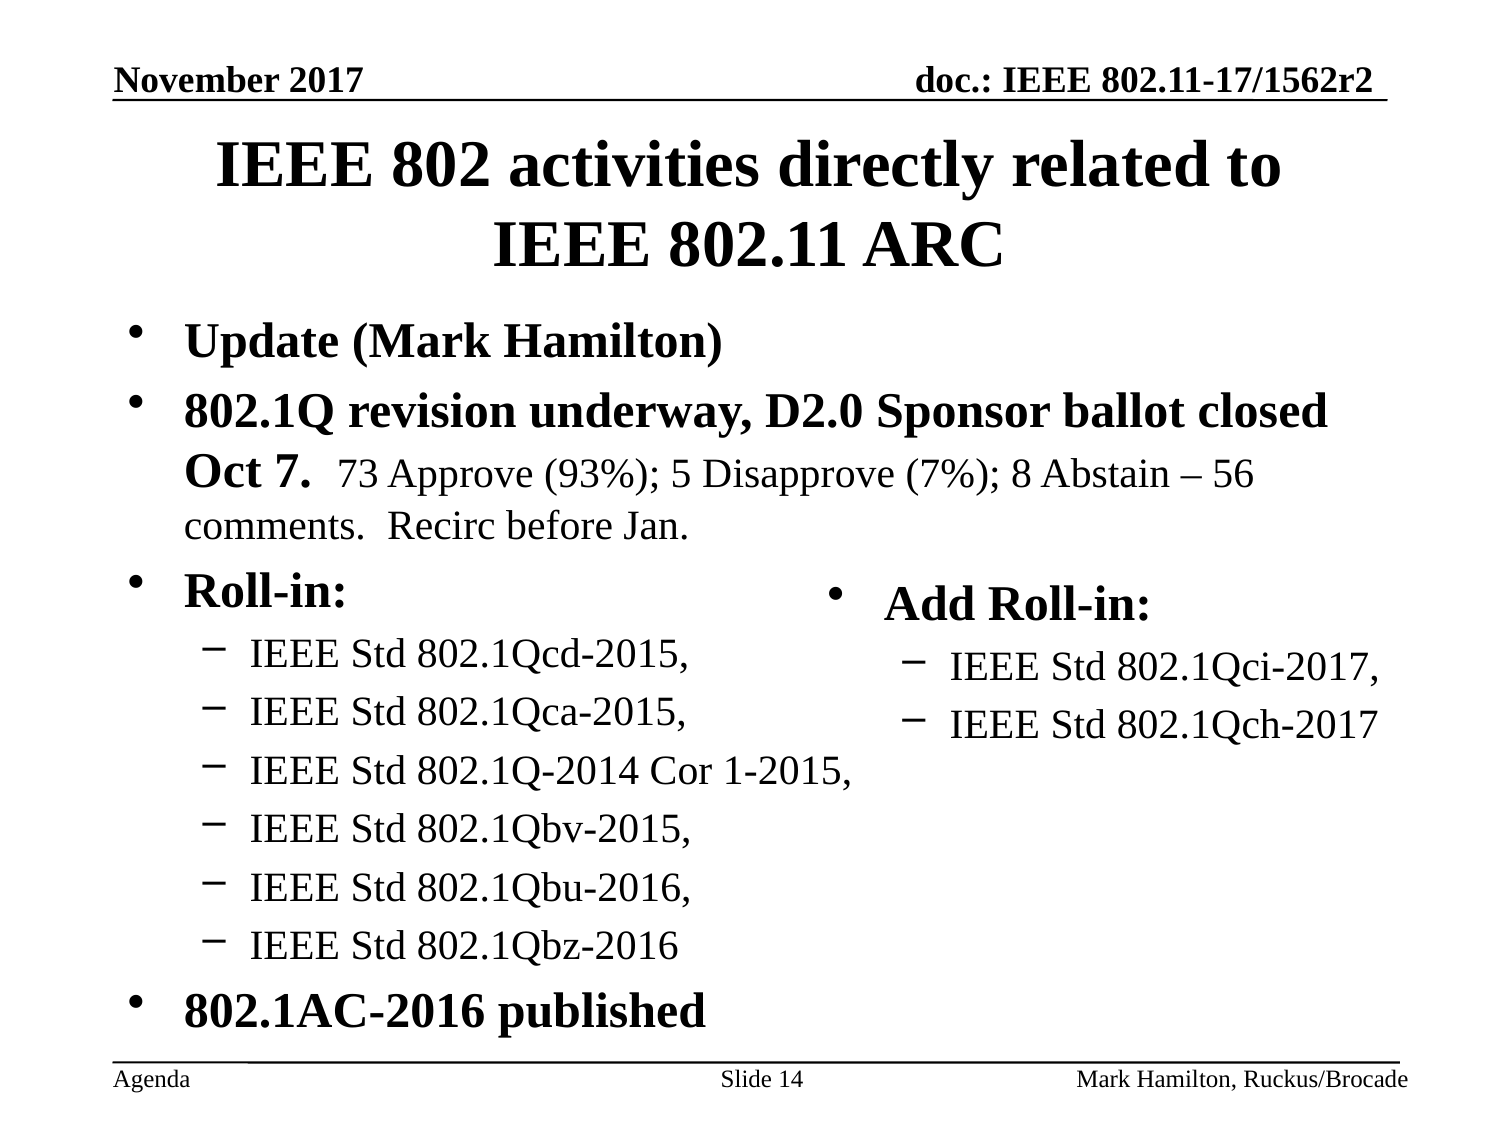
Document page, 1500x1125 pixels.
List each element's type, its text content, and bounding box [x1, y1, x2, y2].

text_box Add Roll-in: IEEE Std 802.1Qci-2017, IEEE Std 802.1Qch-2017 [812, 562, 1463, 788]
title IEEE 802 activities directly related to IEEE 802.11 ARC [112, 112, 1388, 288]
list Update (Mark Hamilton) 802.1Q revision underway, D2.0 Sponsor ballot closed Oct 7. 73 Approve (93%); 5 Disapprove (7%); 8 Abstain – 56 comments. Recirc before Jan. Roll-in: IEEE Std 802.1Qcd-2015, IEEE Std 802.1Qca-2015, IEEE Std 802.1Q-2014 Cor 1-2015, IEEE Std 802.1Qbv-2015, IEEE Std 802.1Qbu-2016, IEEE Std 802.1Qbz-2016 802.1AC-2016 published [112, 299, 1388, 963]
